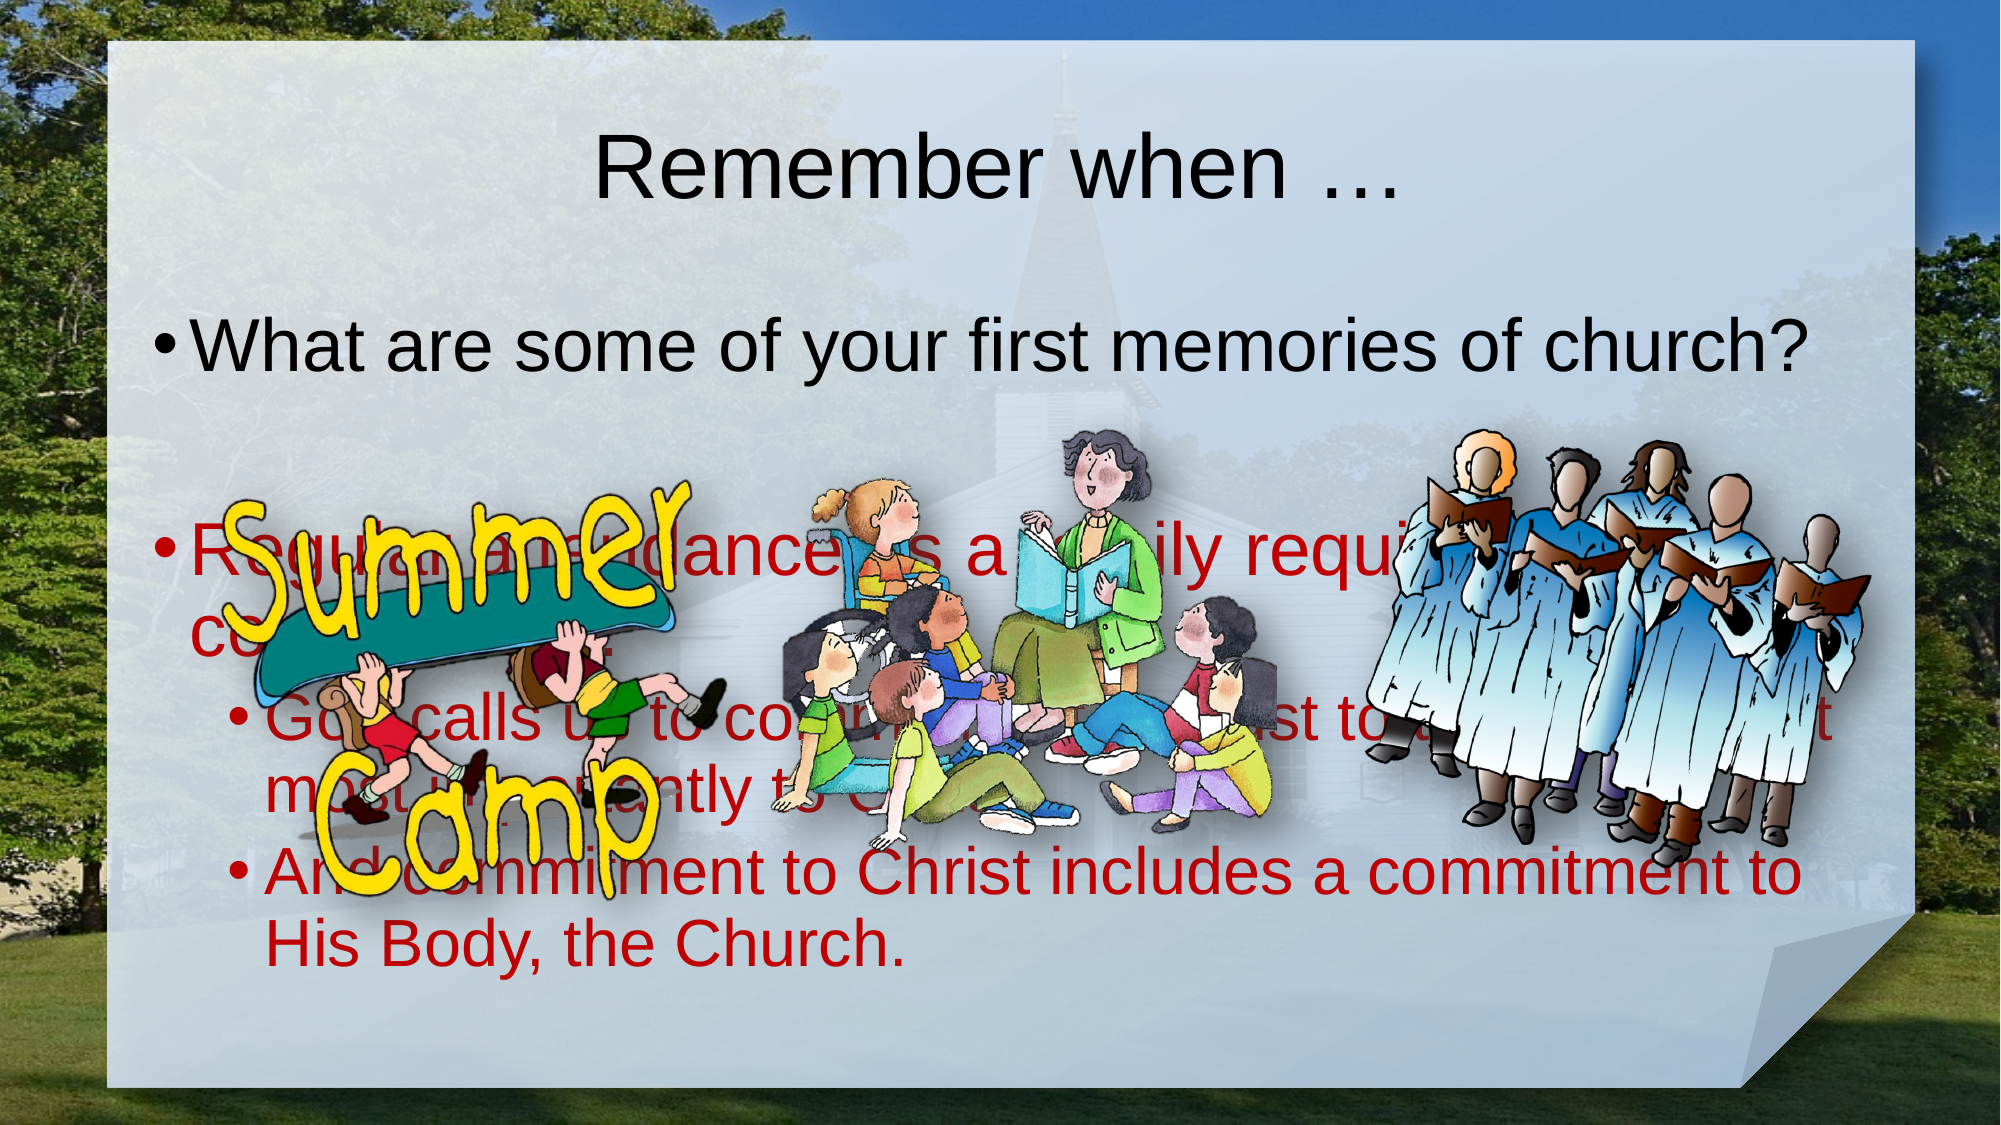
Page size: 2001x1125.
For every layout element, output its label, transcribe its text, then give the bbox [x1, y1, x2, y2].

list What are some of your first memories of church? Regular attendance as a family required commitment. God calls us to commitment not just to the church but most importantly to Christ. And commitment to Christ includes a commitment to His Body, the Church. [137, 299, 1863, 1014]
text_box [187, 422, 1855, 922]
picture [0, 0, 2001, 1125]
title Remember when … [137, 59, 1863, 278]
